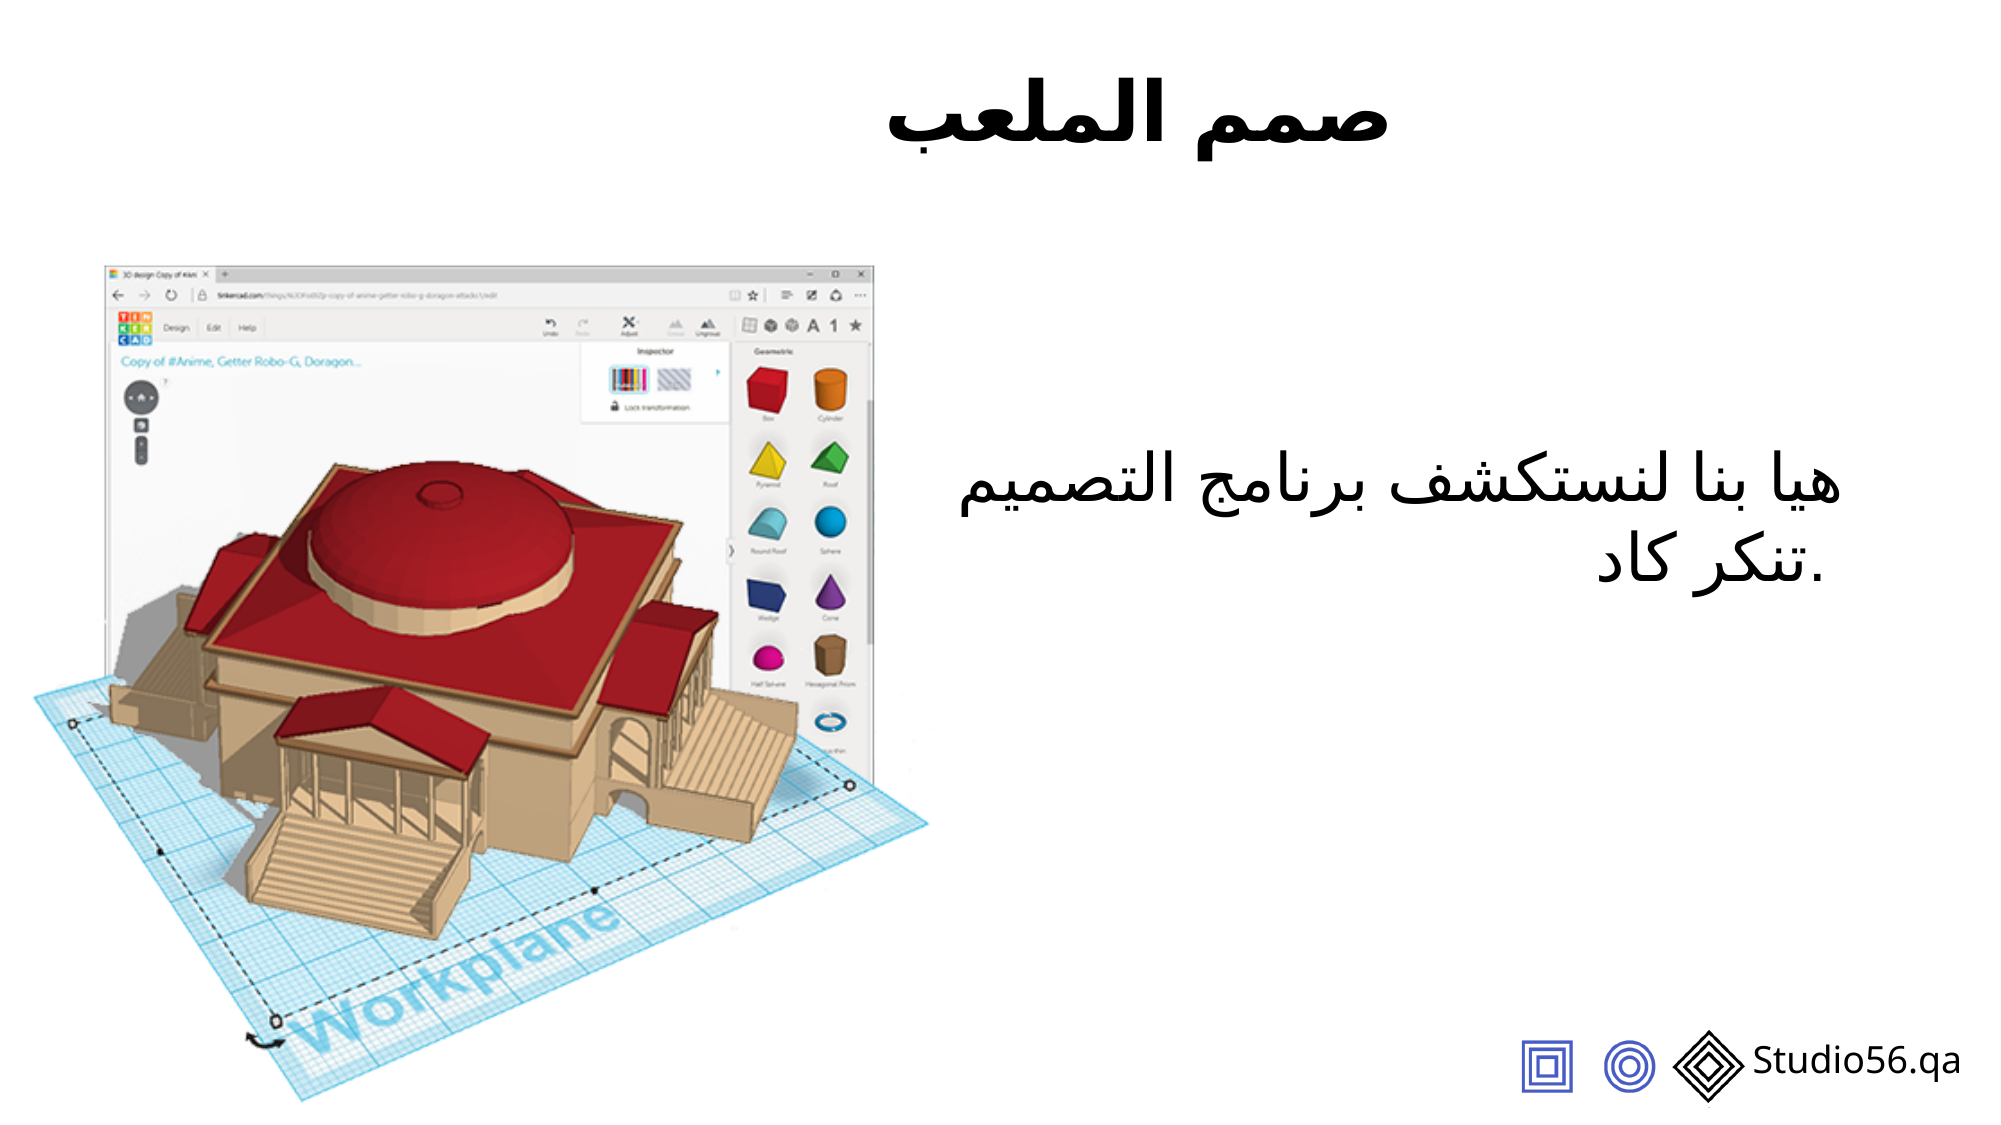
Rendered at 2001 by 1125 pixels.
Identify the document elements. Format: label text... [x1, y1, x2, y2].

text_box هيا بنا لنستكشف برنامج التصميم تنكر كاد. Let's explore the design software [934, 427, 1860, 762]
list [30, 262, 934, 1108]
title Design a Stadium صمم الملعب [148, 0, 1828, 230]
text_box Studio56.qa [1750, 1029, 1978, 1089]
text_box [1517, 1029, 1750, 1108]
